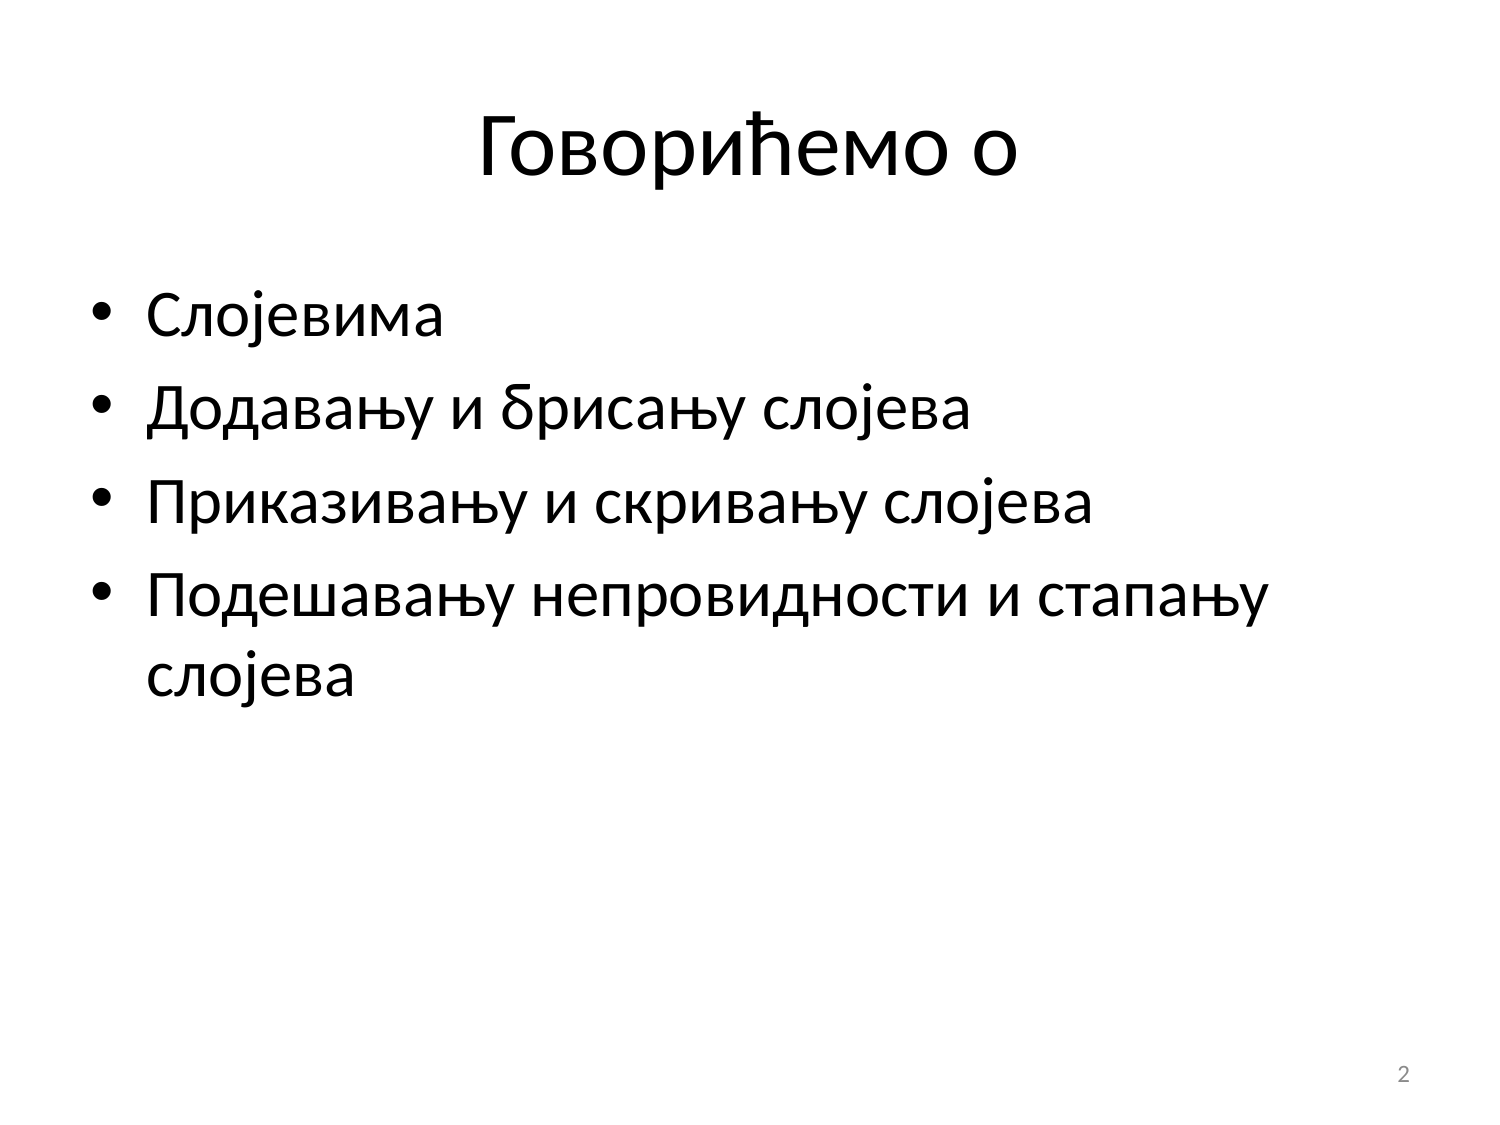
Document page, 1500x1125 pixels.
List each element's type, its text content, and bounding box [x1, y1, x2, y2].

title Говорићемо о [75, 45, 1425, 233]
list Слојевима Додавању и брисању слојева Приказивању и скривању слојева Подешавању непровидности и стапању слојева [75, 262, 1425, 1005]
slide_number 2 [1074, 1042, 1425, 1103]
